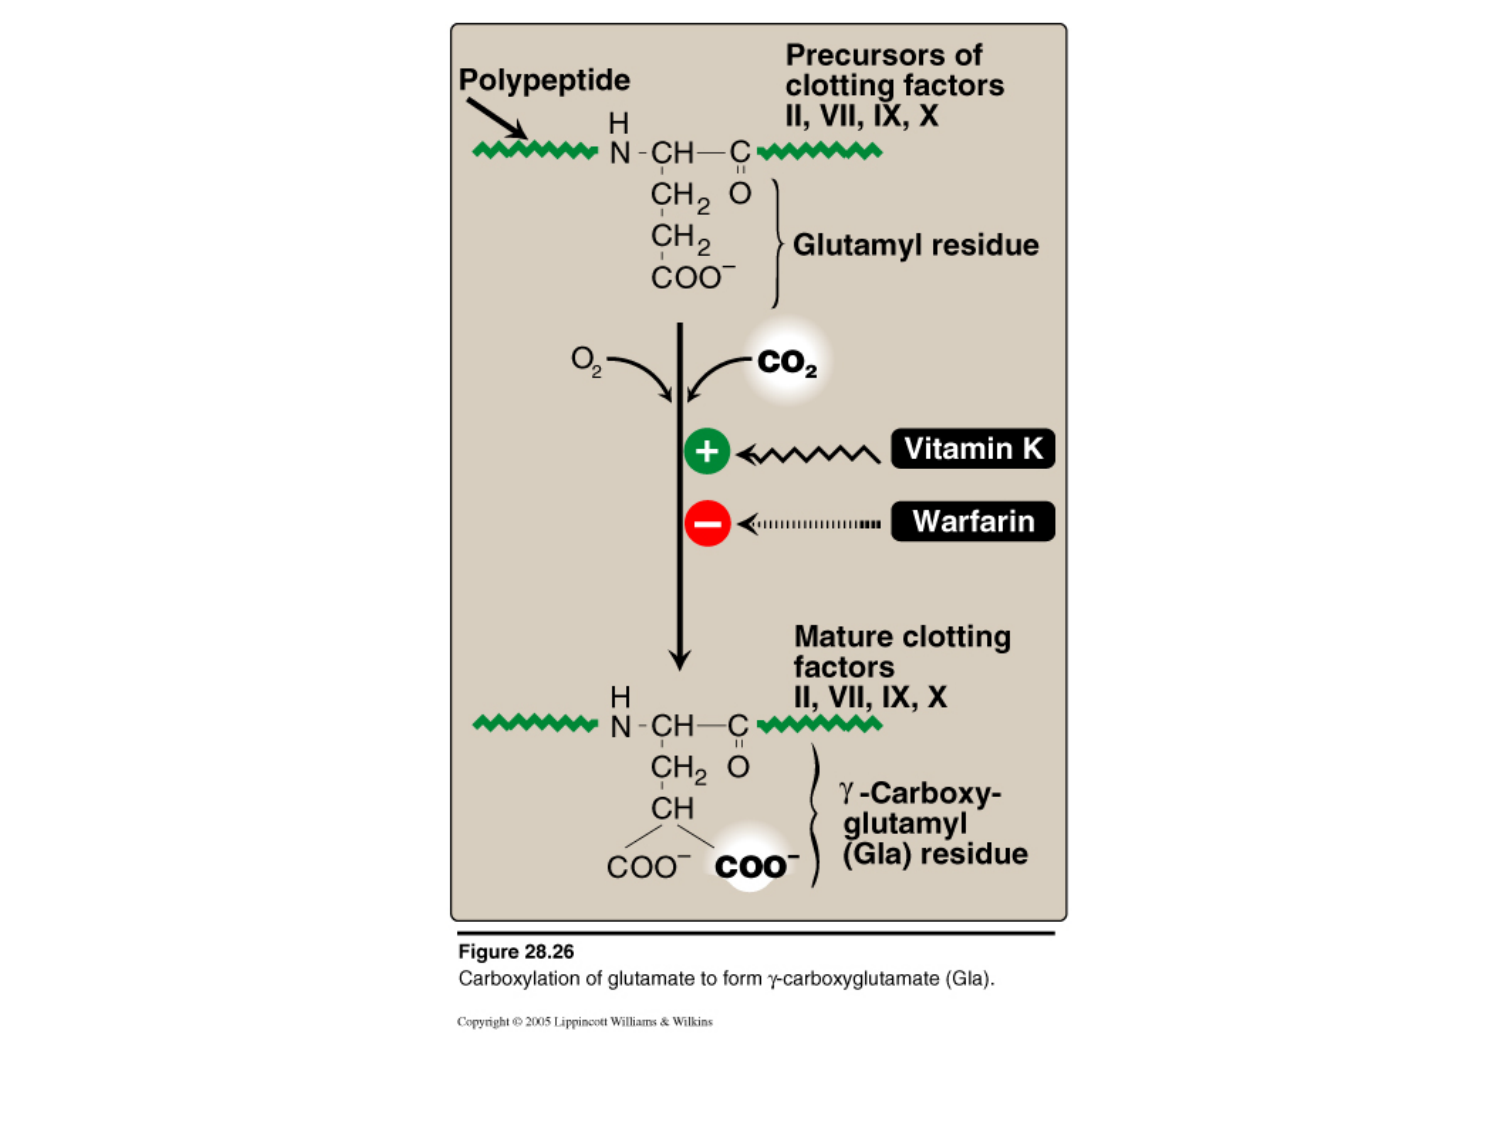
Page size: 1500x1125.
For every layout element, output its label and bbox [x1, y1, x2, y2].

picture [321, 0, 1192, 1125]
